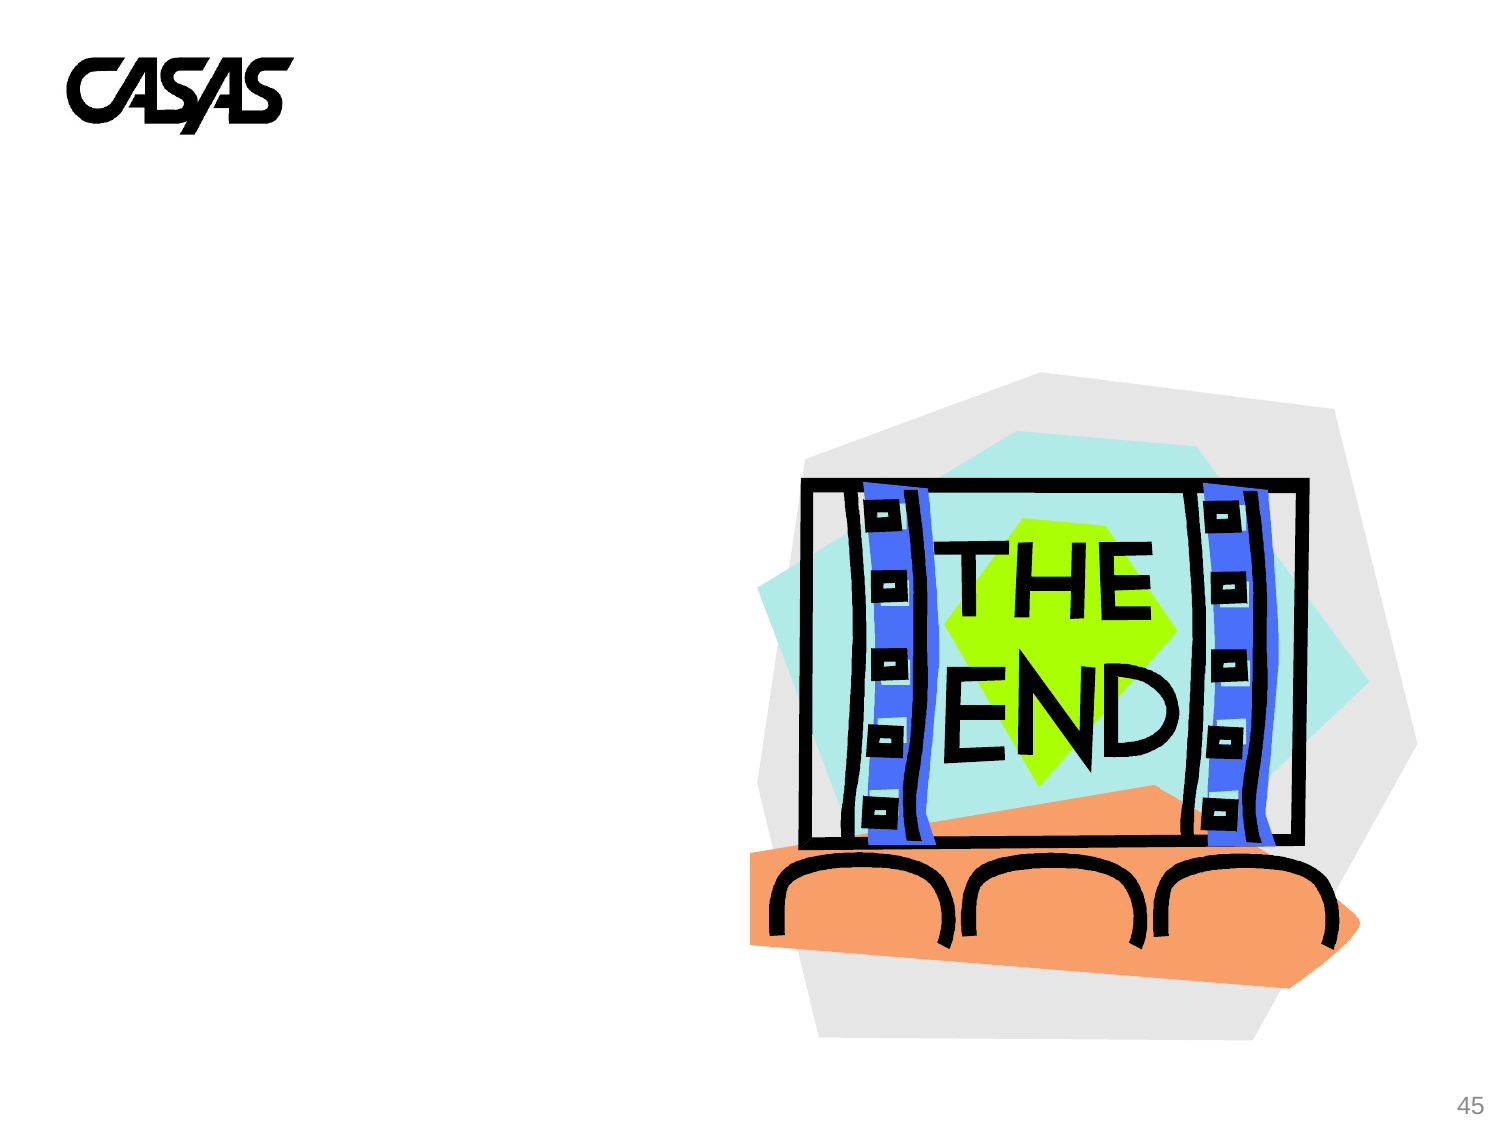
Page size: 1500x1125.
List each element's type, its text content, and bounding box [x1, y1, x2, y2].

slide_number 45 [1149, 1084, 1500, 1125]
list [749, 362, 1428, 1051]
picture [62, 49, 301, 141]
